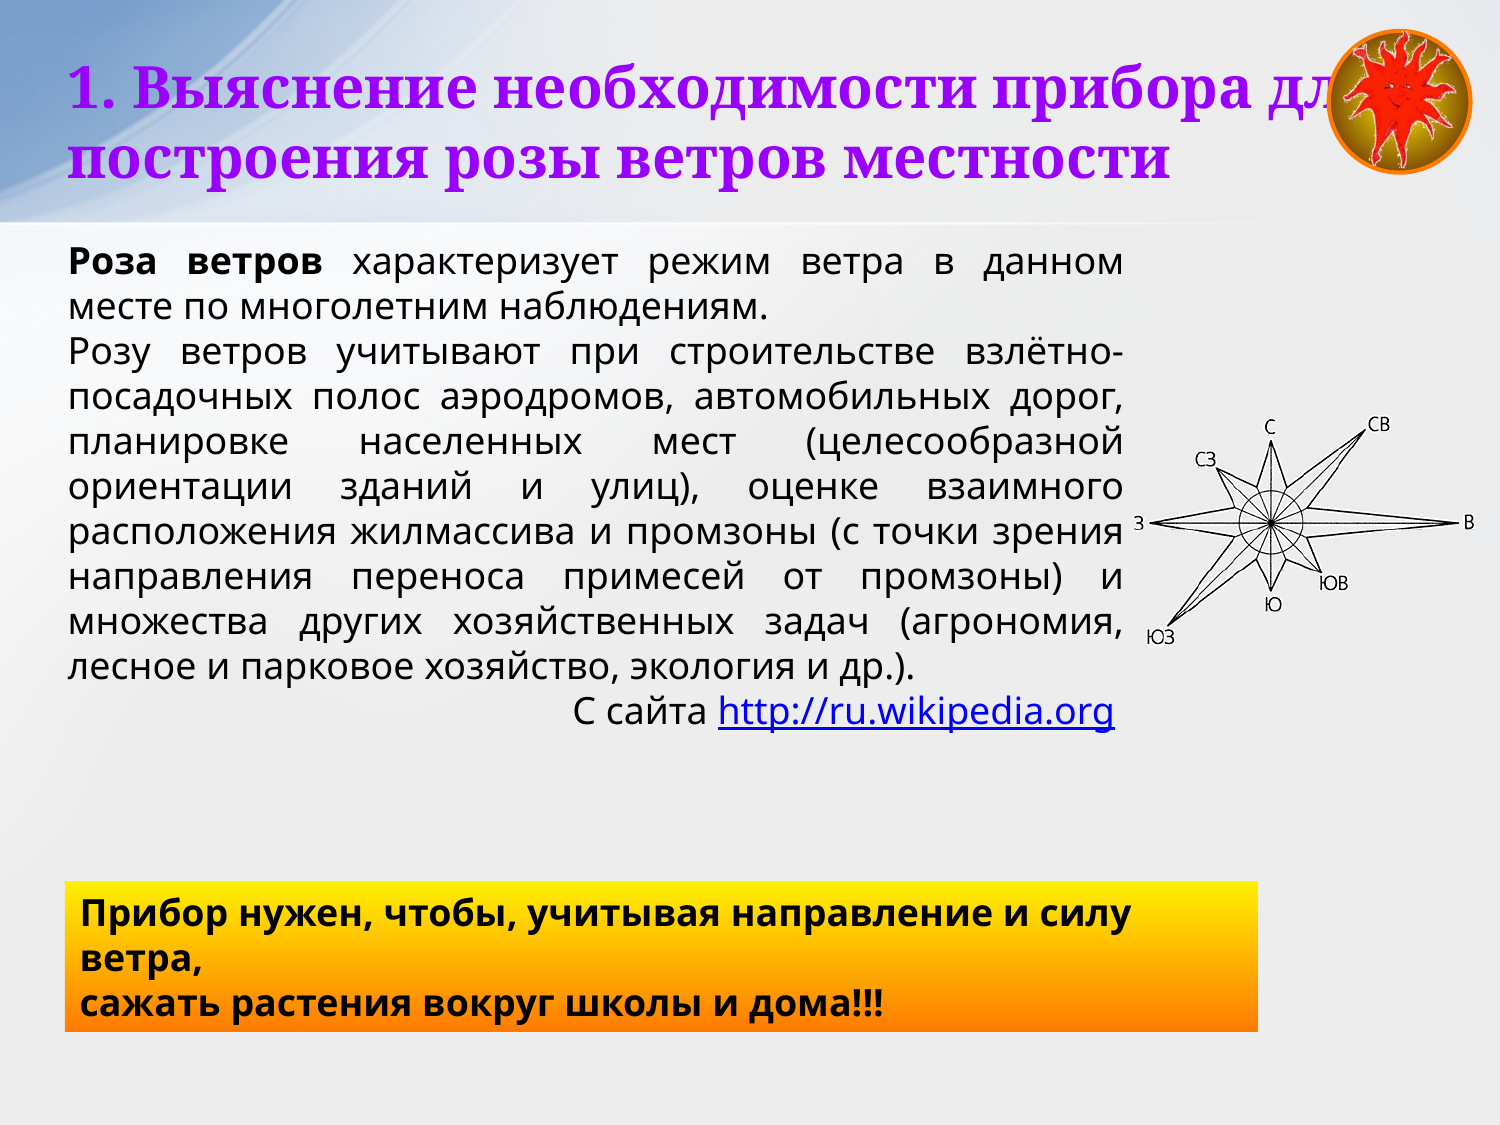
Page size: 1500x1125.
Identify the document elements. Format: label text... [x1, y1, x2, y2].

text_box 1. Выяснение необходимости прибора для построения розы ветров местности [53, 42, 1436, 198]
text_box Прибор нужен, чтобы, учитывая направление и силу ветра, сажать растения вокруг школы и дома!!! [64, 881, 1258, 1032]
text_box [1328, 30, 1471, 174]
picture [0, 0, 1500, 1125]
text_box Роза ветров характеризует режим ветра в данном месте по многолетним наблюдениям. Розу ветров учитывают при строительстве взлётно-посадочных полос аэродромов, автомобильных дорог, планировке населенных мест (целесообразной ориентации зданий и улиц), оценке взаимного расположения жилмассива и промзоны (с точки зрения направления переноса примесей от промзоны) и множества других хозяйственных задач (агрономия, лесное и парковое хозяйство, экология и др.). С сайта http://ru.wikipedia.org [53, 198, 1140, 746]
